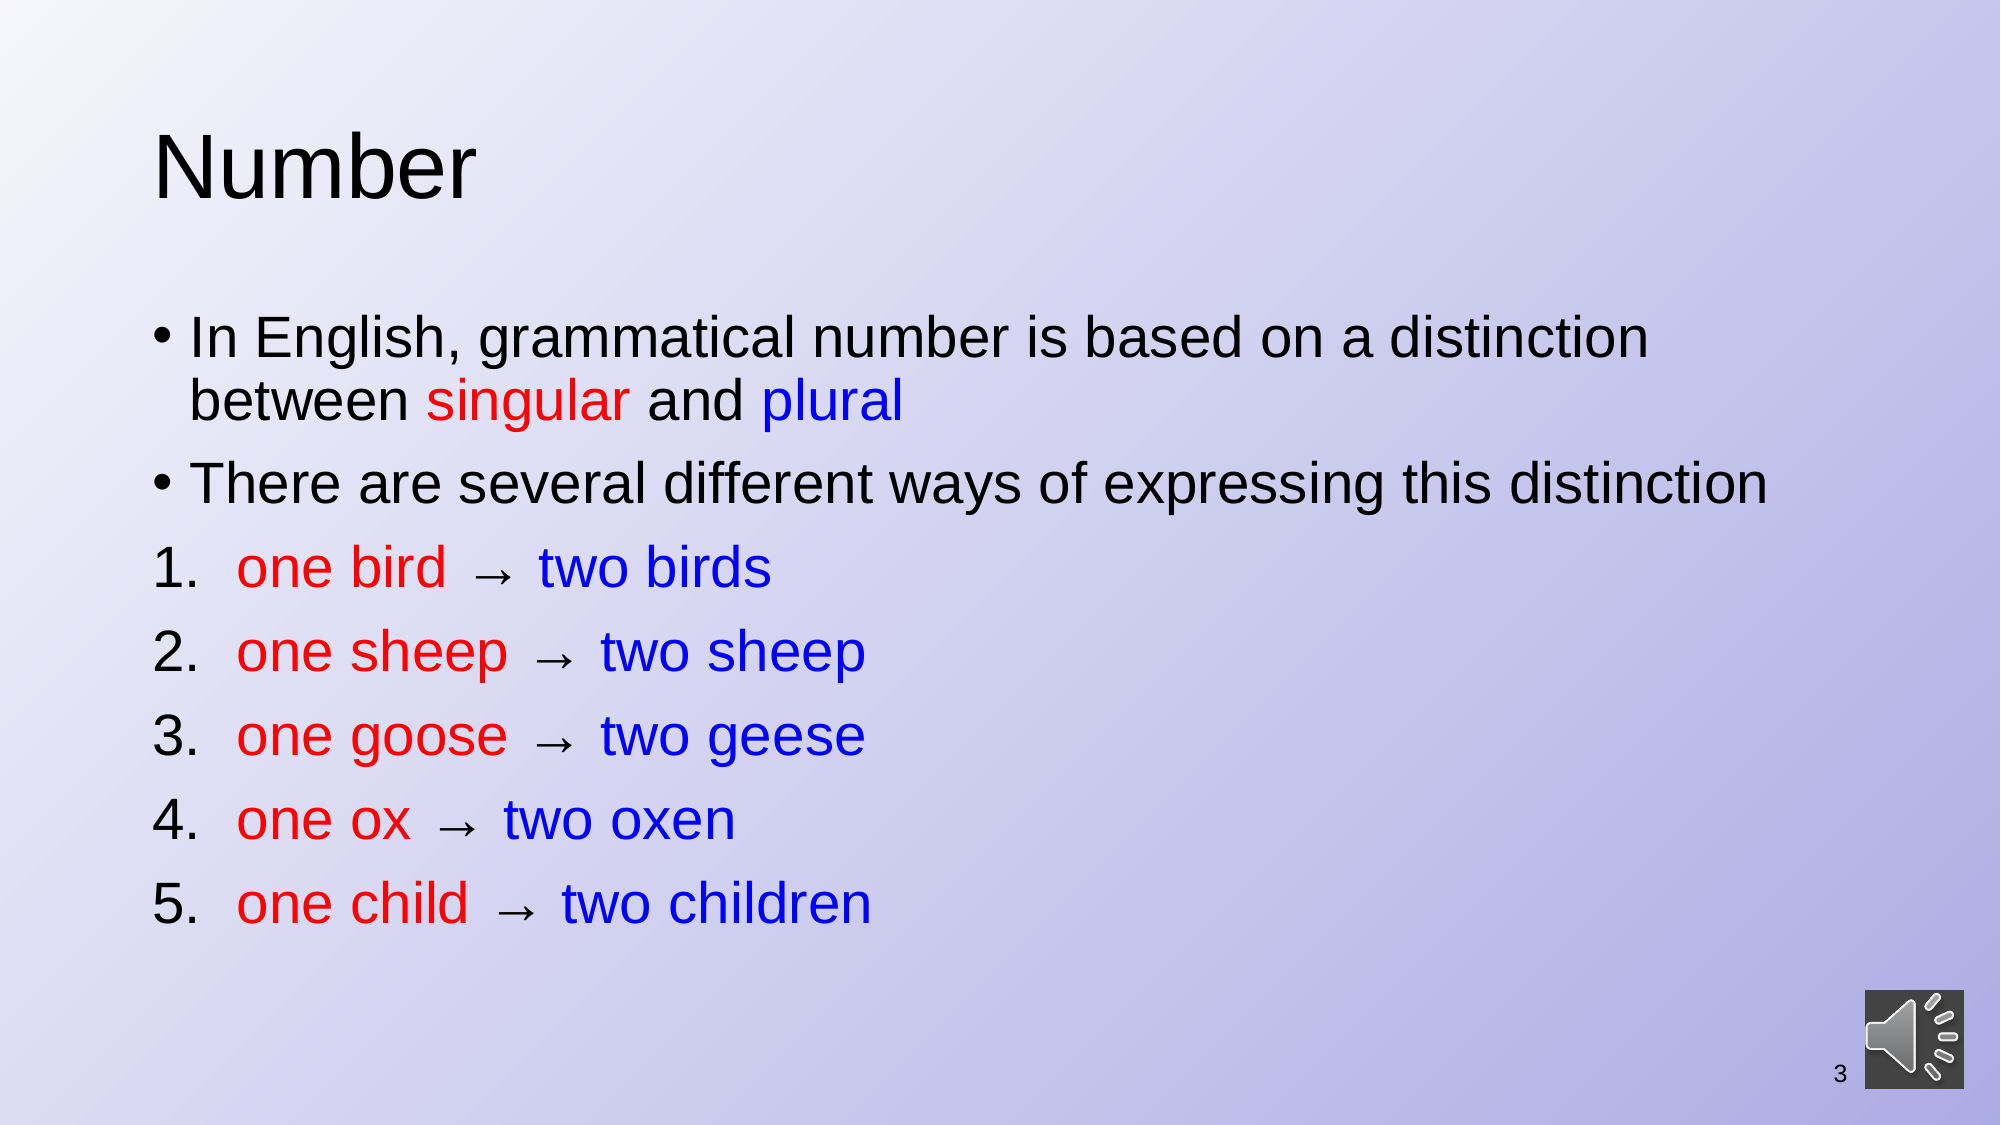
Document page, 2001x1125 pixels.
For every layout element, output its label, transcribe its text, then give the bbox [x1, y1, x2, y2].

title Number [137, 59, 1863, 278]
slide_number 3 [1412, 1042, 1863, 1103]
picture [1864, 989, 1965, 1090]
list In English, grammatical number is based on a distinction between singular and plural There are several different ways of expressing this distinction ​one bird → two birds ​one sheep → two sheep ​one goose → two geese ​one ox → two oxen ​one child → two children [137, 299, 1863, 1014]
